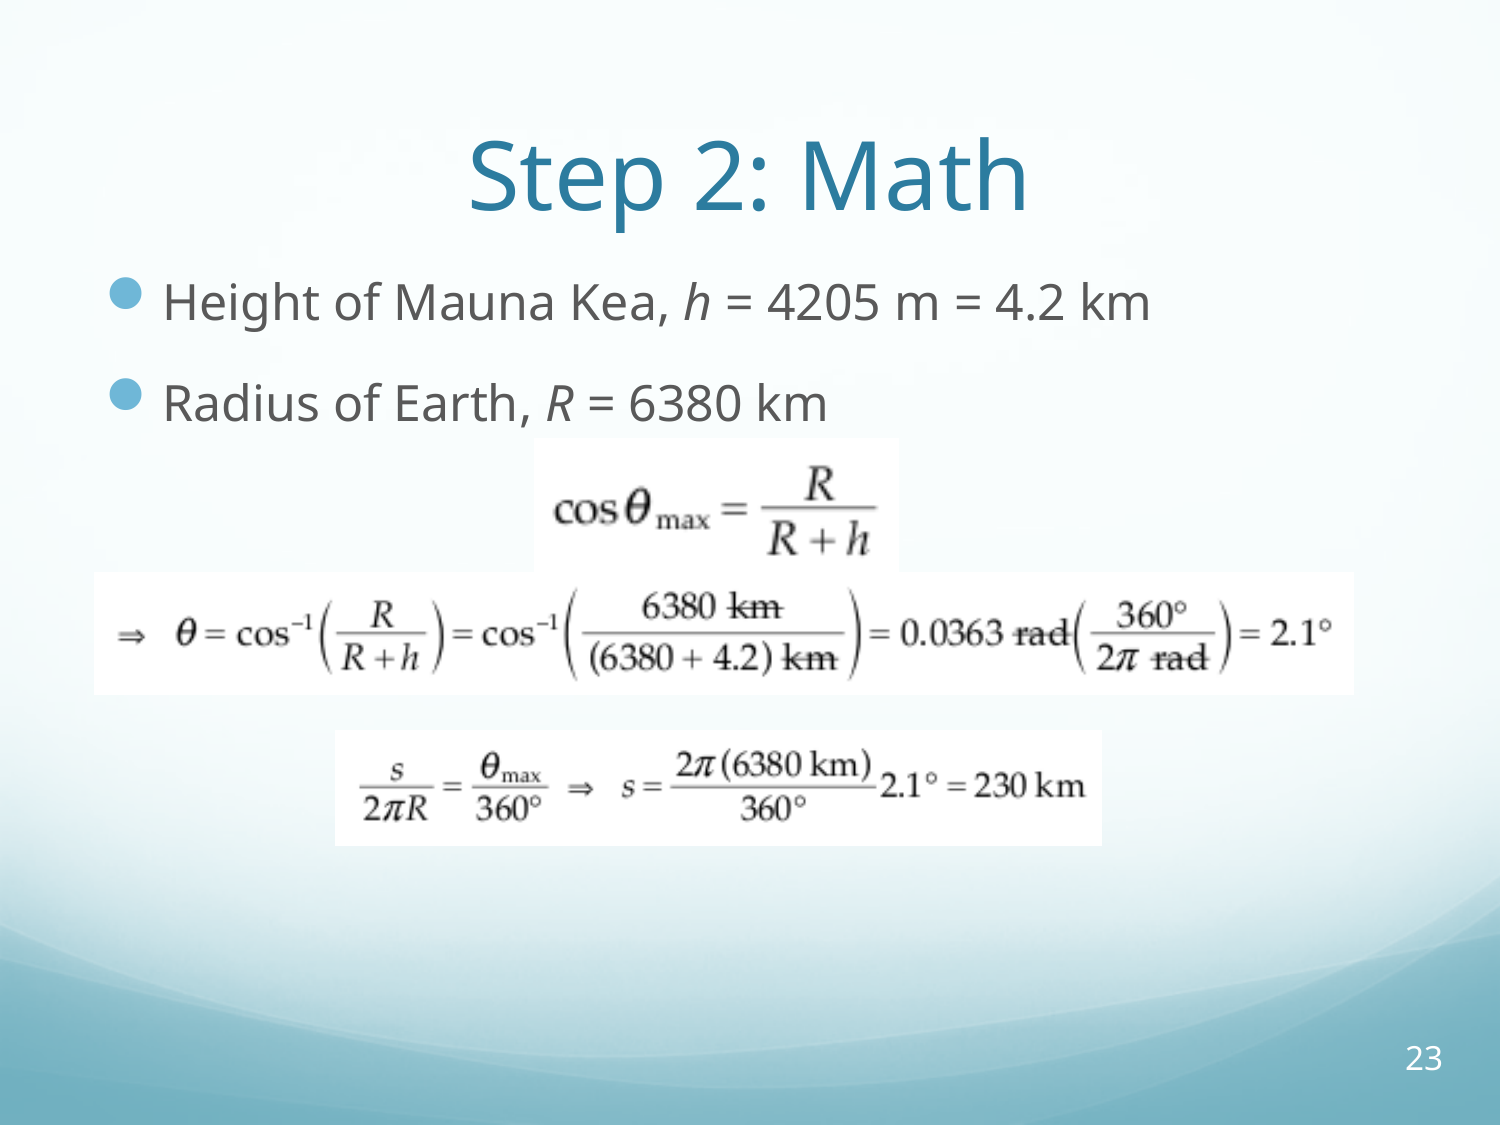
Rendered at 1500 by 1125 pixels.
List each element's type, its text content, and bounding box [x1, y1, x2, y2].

title Step 2: Math [90, 17, 1410, 237]
picture [94, 438, 1354, 696]
slide_number 23 [1295, 1029, 1459, 1090]
list Height of Mauna Kea, h = 4205 m = 4.2 km Radius of Earth, R = 6380 km [90, 262, 1410, 975]
picture [334, 730, 1103, 846]
